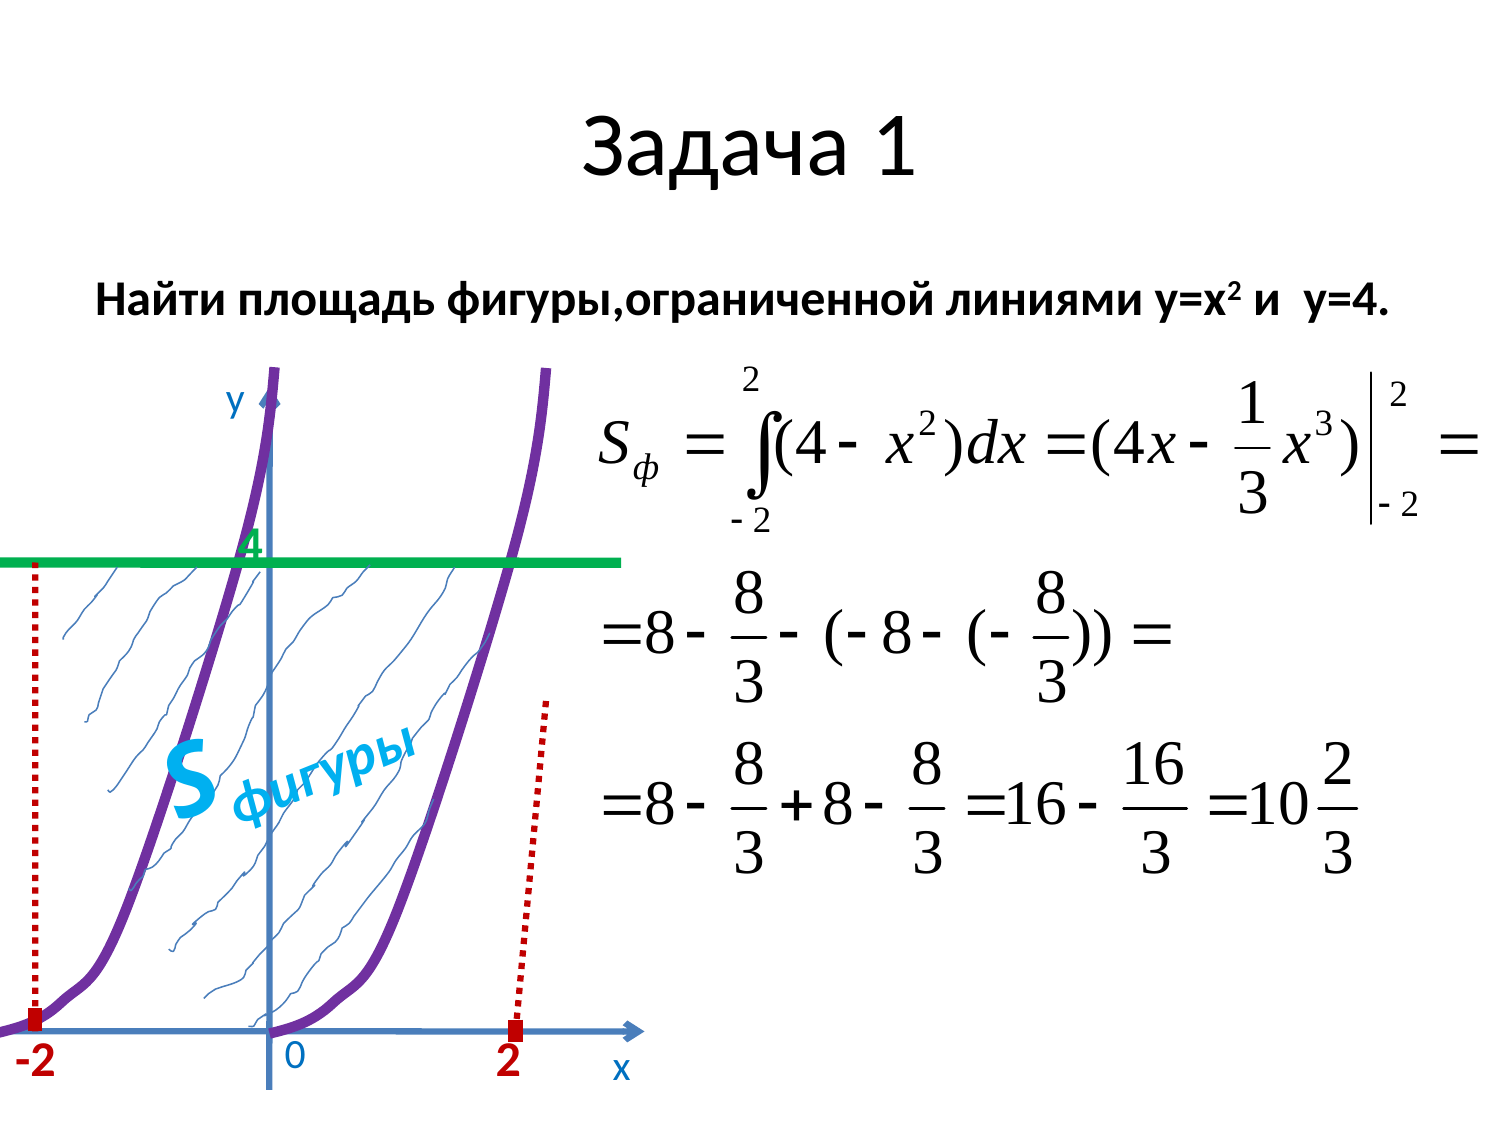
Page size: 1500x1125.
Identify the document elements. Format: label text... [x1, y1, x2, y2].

text_box [248, 798, 435, 1028]
text_box [203, 786, 389, 999]
text_box [195, 367, 276, 557]
text_box [274, 572, 365, 668]
text_box 4 [222, 572, 258, 579]
text_box -2 [0, 1019, 34, 1030]
text_box 2 [520, 1019, 536, 1029]
text_box [160, 572, 261, 714]
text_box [512, 550, 516, 560]
text_box 0 [222, 564, 278, 568]
text_box [394, 572, 453, 658]
text_box 2 [480, 1019, 507, 1029]
text_box [84, 572, 194, 723]
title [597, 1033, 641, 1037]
text_box 4 [257, 572, 278, 579]
text_box 0 [269, 1019, 275, 1029]
text_box [107, 752, 136, 793]
text_box х [597, 1031, 646, 1097]
text_box 4 [222, 503, 278, 560]
text_box 3 [480, 1032, 536, 1039]
text_box [467, 367, 547, 557]
text_box у [211, 363, 260, 429]
text_box 2 [480, 1041, 536, 1095]
text_box Sфигуры [125, 624, 430, 736]
text_box -2 [0, 1039, 71, 1095]
text_box [128, 836, 172, 892]
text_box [512, 746, 516, 1029]
text_box -2 [36, 1019, 71, 1029]
text_box [96, 746, 151, 796]
text_box [271, 746, 455, 1029]
text_box [411, 572, 507, 718]
title Задача 1 [75, 45, 1425, 233]
text_box [3, 806, 160, 1019]
text_box [168, 833, 273, 953]
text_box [3, 1033, 71, 1037]
text_box [121, 572, 235, 736]
text_box [426, 639, 489, 736]
text_box 0 [269, 1041, 321, 1085]
text_box [423, 632, 491, 725]
text_box [62, 572, 115, 640]
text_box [512, 572, 516, 736]
text_box Найти площадь фигуры,ограниченной линиями у=х2 и у=4. [68, 257, 1406, 333]
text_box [587, 351, 1482, 887]
text_box х [269, 1033, 321, 1037]
text_box Sфигуры [132, 746, 441, 869]
text_box 0 [293, 1019, 321, 1029]
